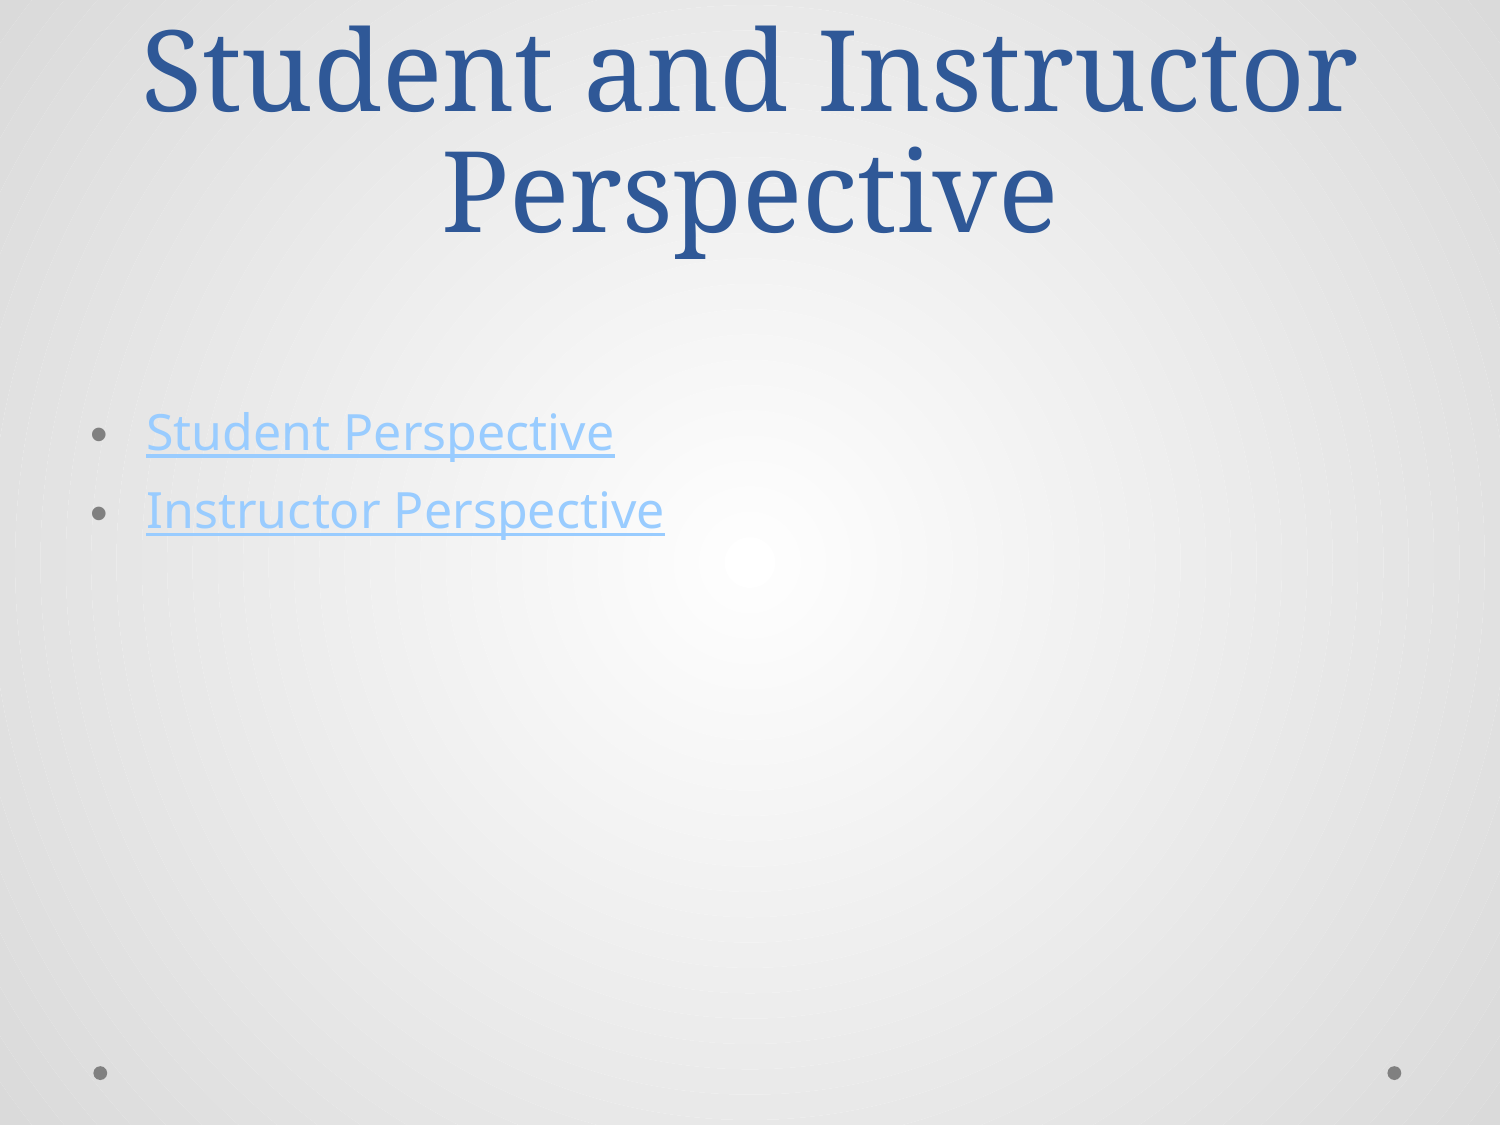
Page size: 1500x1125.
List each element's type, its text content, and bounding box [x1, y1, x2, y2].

title Student and Instructor Perspective [75, 0, 1425, 263]
list Student Perspective Instructor Perspective [75, 393, 1425, 1005]
